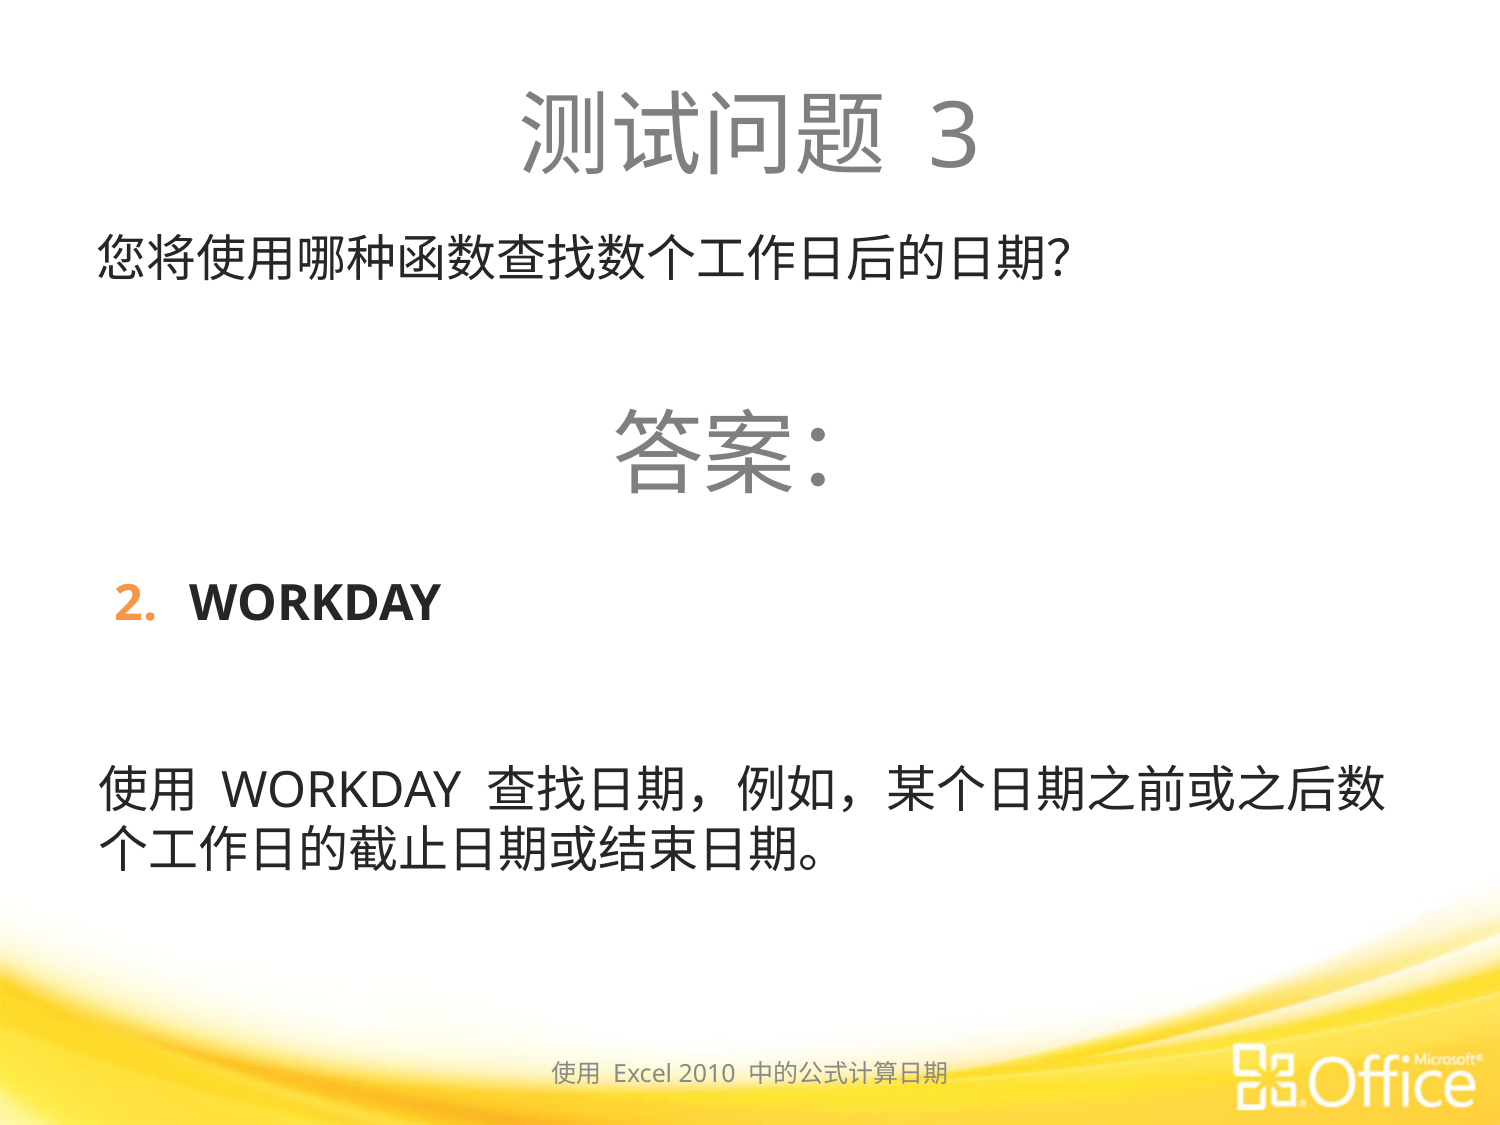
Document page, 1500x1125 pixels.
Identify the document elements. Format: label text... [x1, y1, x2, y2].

list 您将使用哪种函数查找数个工作日后的日期？ [80, 225, 1431, 350]
title 测试问题 3 [75, 55, 1425, 206]
footer 使用 Excel 2010 中的公式计算日期 [425, 1042, 1075, 1103]
picture [0, 0, 1500, 1125]
list 使用 WORKDAY 查找日期，例如，某个日期之前或之后数个工作日的截止日期或结束日期。 [83, 750, 1434, 975]
text_box WORKDAY [99, 562, 1450, 687]
text_box 答案： [74, 374, 1425, 525]
